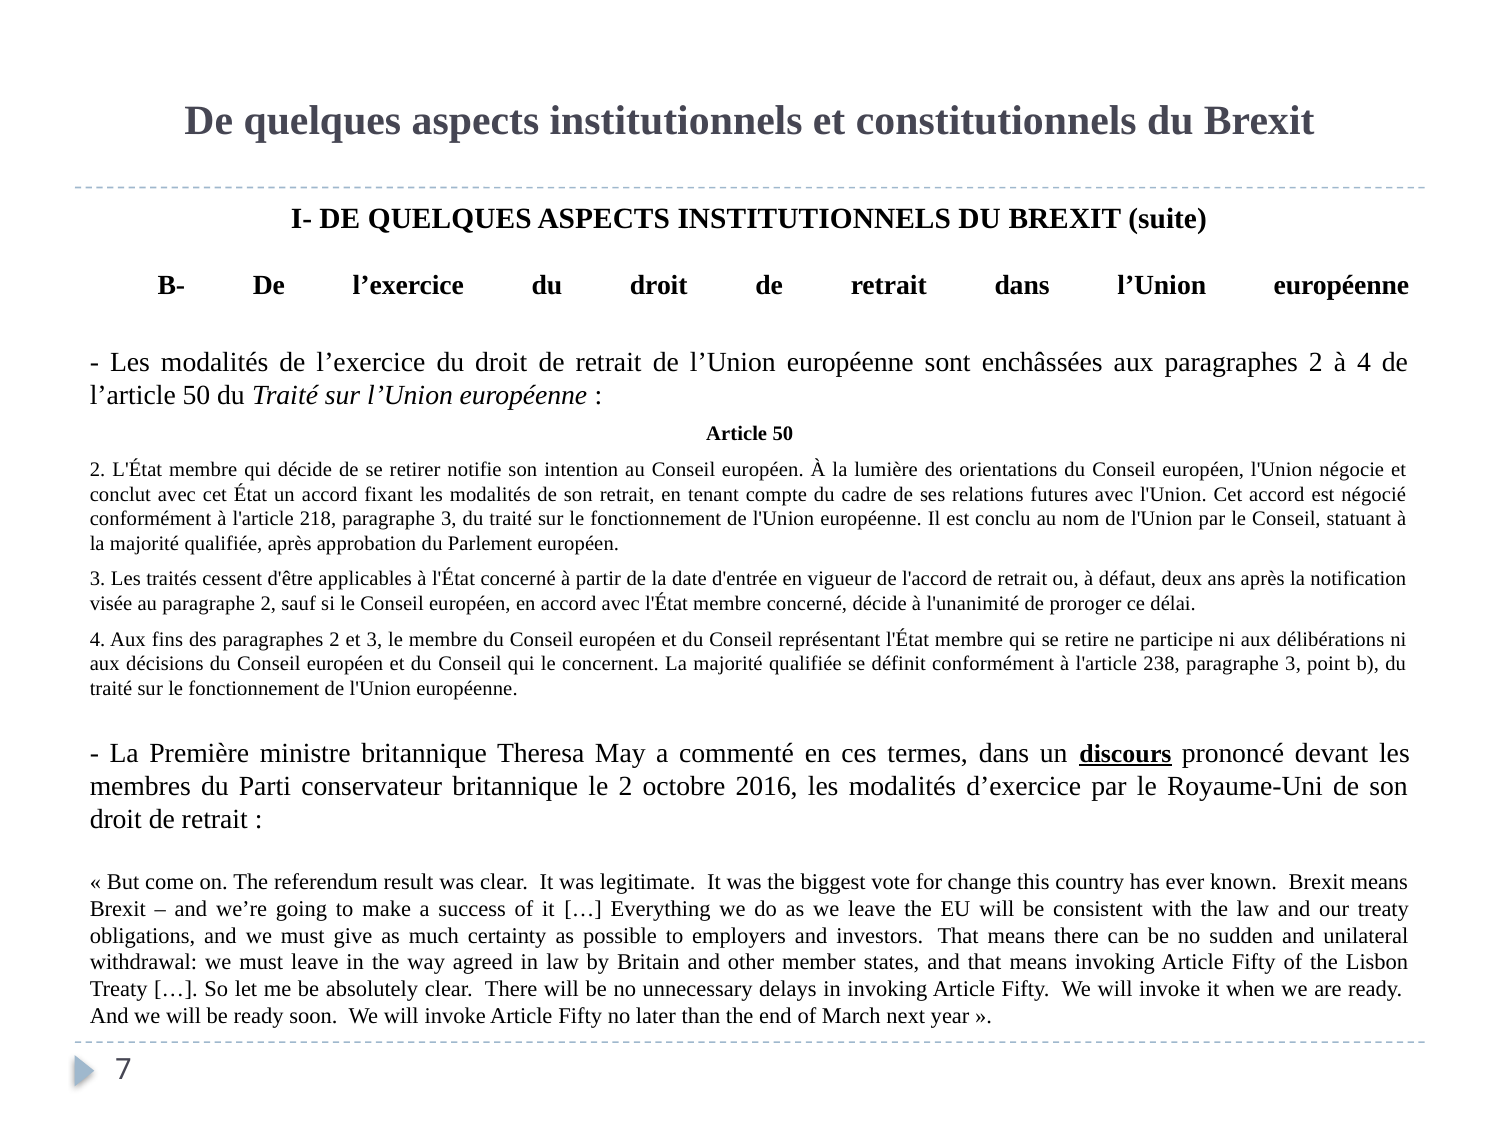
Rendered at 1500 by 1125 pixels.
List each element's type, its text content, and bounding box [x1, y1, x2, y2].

footer [76, 1042, 1436, 1103]
title De quelques aspects institutionnels et constitutionnels du Brexit [75, 62, 1425, 149]
list I- DE QUELQUES ASPECTS INSTITUTIONNELS DU BREXIT (suite) B- De l’exercice du droit de retrait dans l’Union européenne - Les modalités de l’exercice du droit de retrait de l’Union européenne sont enchâssées aux paragraphes 2 à 4 de l’article 50 du Traité sur l’Union européenne : Article 50 2. L'État membre qui décide de se retirer notifie son intention au Conseil européen. À la lumière des orientations du Conseil européen, l'Union négocie et conclut avec cet État un accord fixant les modalités de son retrait, en tenant compte du cadre de ses relations futures avec l'Union. Cet accord est négocié conformément à l'article 218, paragraphe 3, du traité sur le fonctionnement de l'Union européenne. Il est conclu au nom de l'Union par le Conseil, statuant à la majorité qualifiée, après approbation du Parlement européen. 3. Les traités cessent d'être applicables à l'État concerné à partir de la date d'entrée en vigueur de l'accord de retrait ou, à défaut, deux ans après la notification visée au paragraphe 2, sauf si le Conseil européen, en accord avec l'État membre concerné, décide à l'unanimité de proroger ce délai. 4. Aux fins des paragraphes 2 et 3, le membre du Conseil européen et du Conseil représentant l'État membre qui se retire ne participe ni aux délibérations ni aux décisions du Conseil européen et du Conseil qui le concernent. La majorité qualifiée se définit conformément à l'article 238, paragraphe 3, point b), du traité sur le fonctionnement de l'Union européenne. - La Première ministre britannique Theresa May a commenté en ces termes, dans un discours prononcé devant les membres du Parti conservateur britannique le 2 octobre 2016, les modalités d’exercice par le Royaume-Uni de son droit de retrait : « But come on. The referendum result was clear. It was legitimate. It was the biggest vote for change this country has ever known. Brexit means Brexit – and we’re going to make a success of it […] Everything we do as we leave the EU will be consistent with the law and our treaty obligations, and we must give as much certainty as possible to employers and investors. That means there can be no sudden and unilateral withdrawal: we must leave in the way agreed in law by Britain and other member states, and that means invoking Article Fifty of the Lisbon Treaty […]. So let me be absolutely clear. There will be no unnecessary delays in invoking Article Fifty. We will invoke it when we are ready. And we will be ready soon. We will invoke Article Fifty no later than the end of March next year ». [75, 149, 1425, 1038]
